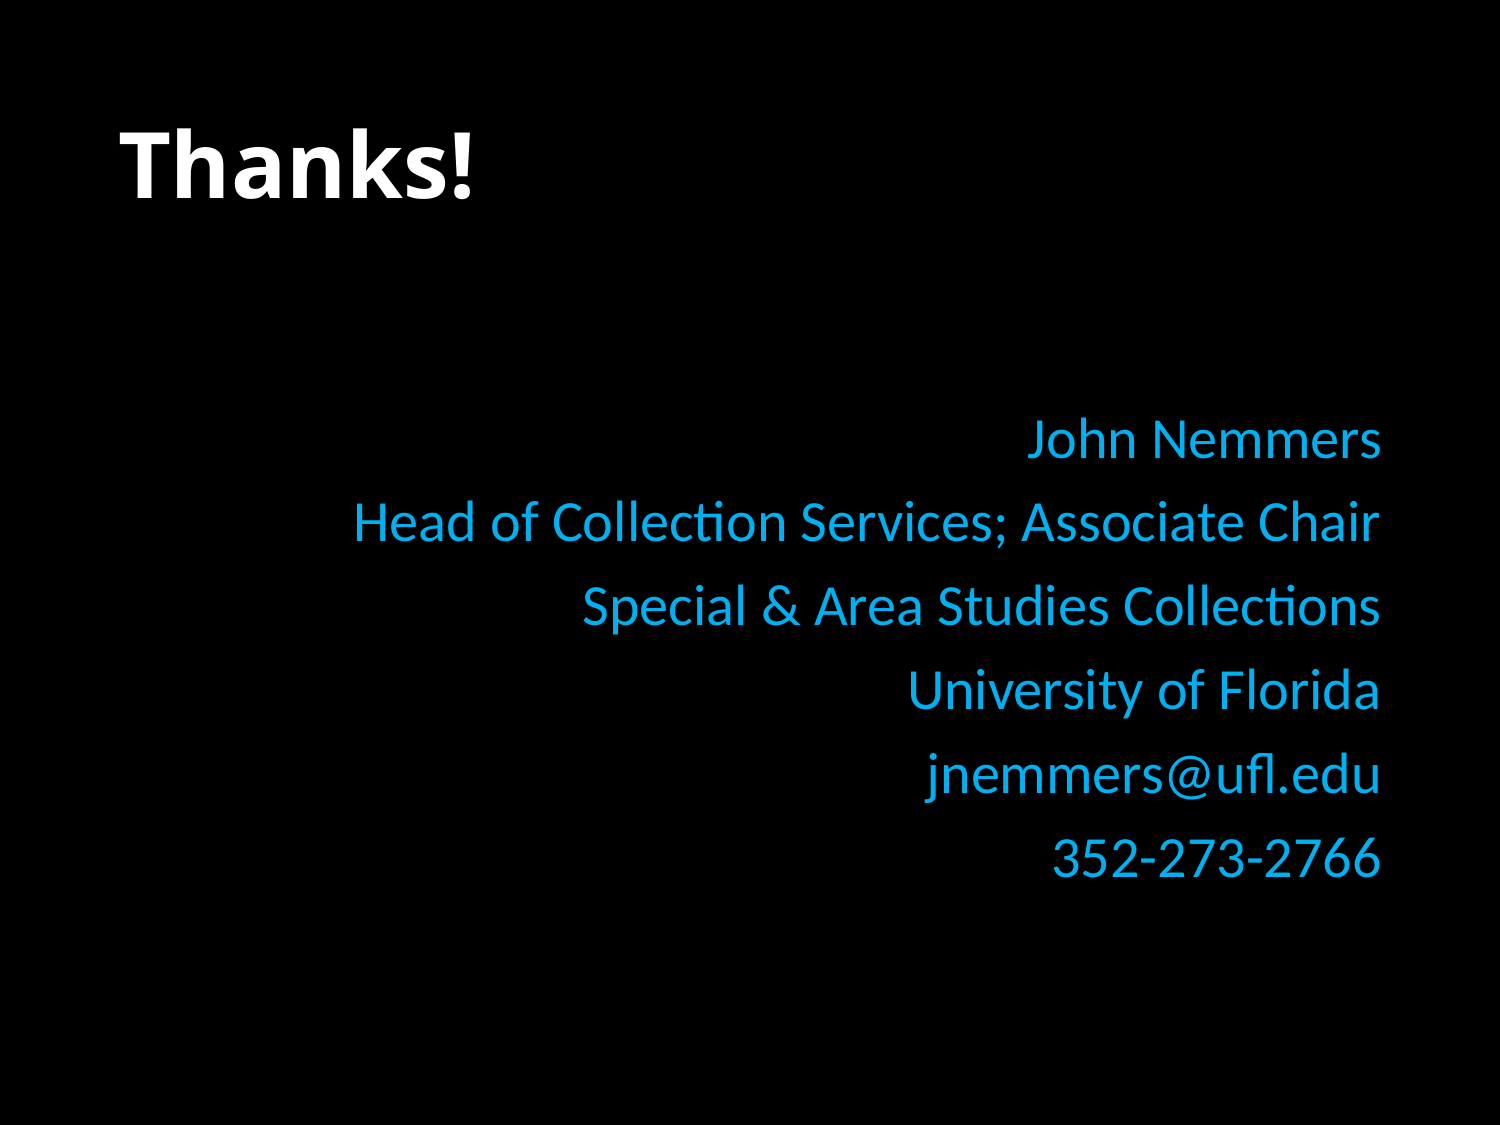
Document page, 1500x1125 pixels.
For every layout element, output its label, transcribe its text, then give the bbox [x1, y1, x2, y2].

title Thanks! [103, 59, 1397, 278]
list John Nemmers Head of Collection Services; Associate Chair Special & Area Studies Collections University of Florida jnemmers@ufl.edu 352-273-2766 [103, 400, 1397, 992]
